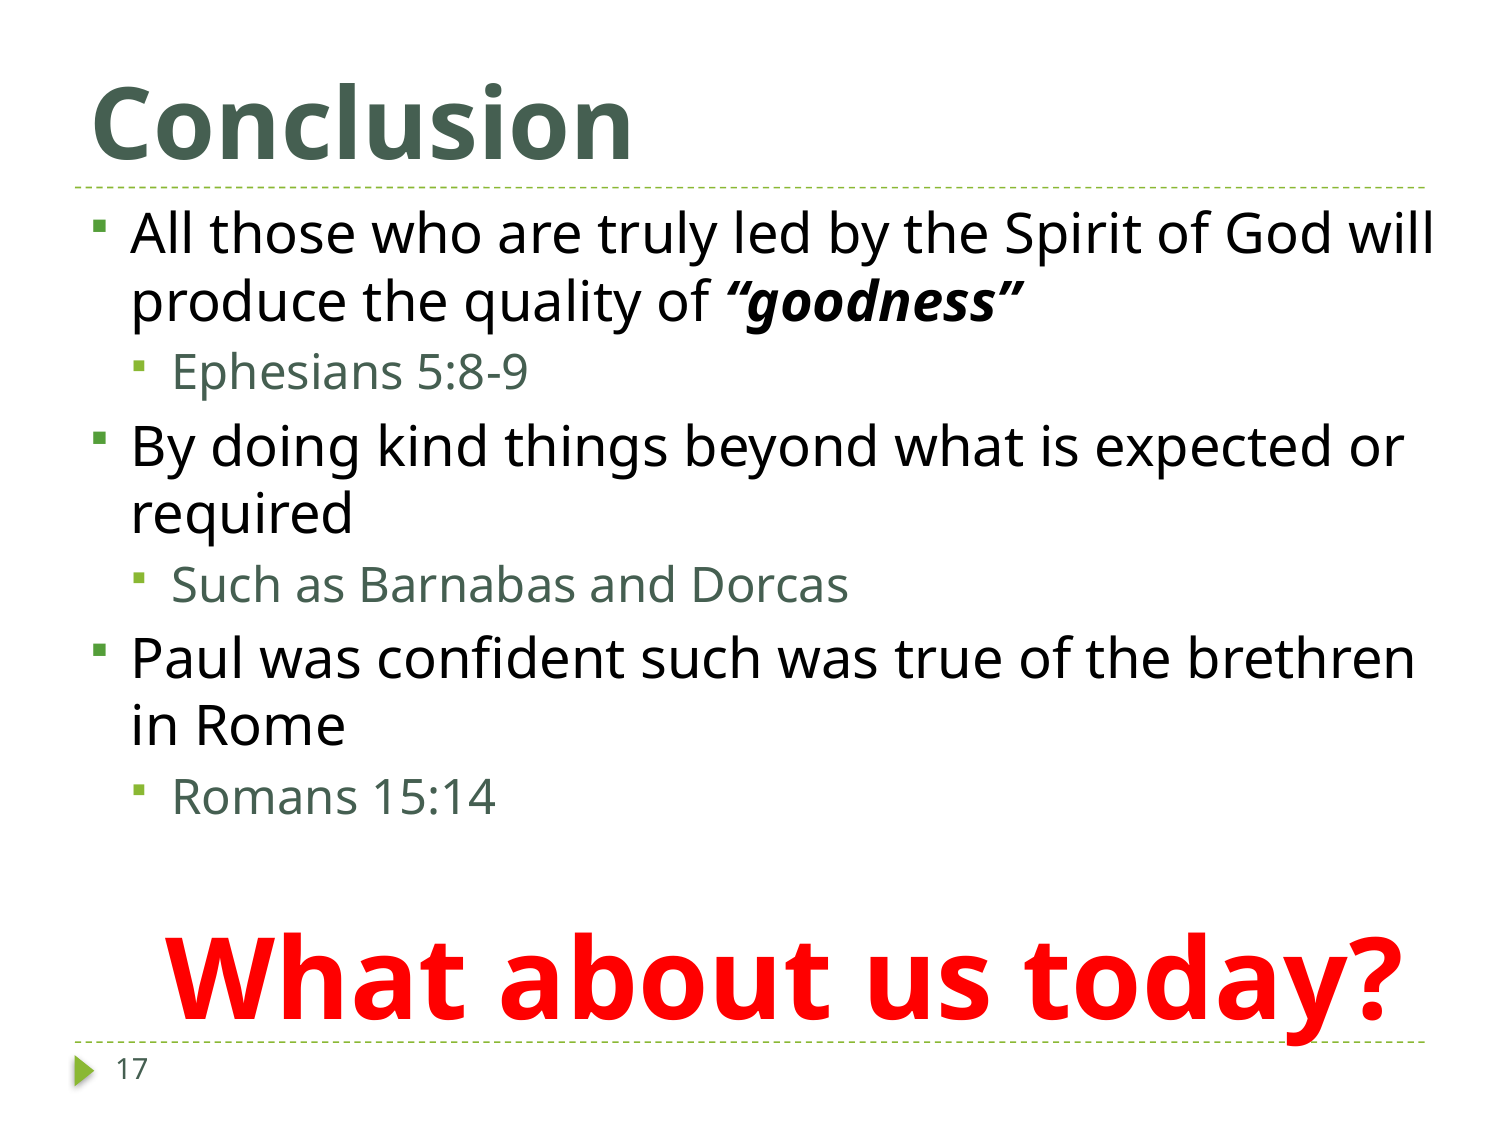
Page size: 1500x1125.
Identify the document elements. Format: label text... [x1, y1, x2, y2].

slide_number 17 [100, 1069, 426, 1103]
list All those who are truly led by the Spirit of God will produce the quality of “goodness” Ephesians 5:8-9 By doing kind things beyond what is expected or required Such as Barnabas and Dorcas Paul was confident such was true of the brethren in Rome Romans 15:14 What about us today? [75, 190, 1455, 1069]
title Conclusion [75, 24, 1425, 188]
